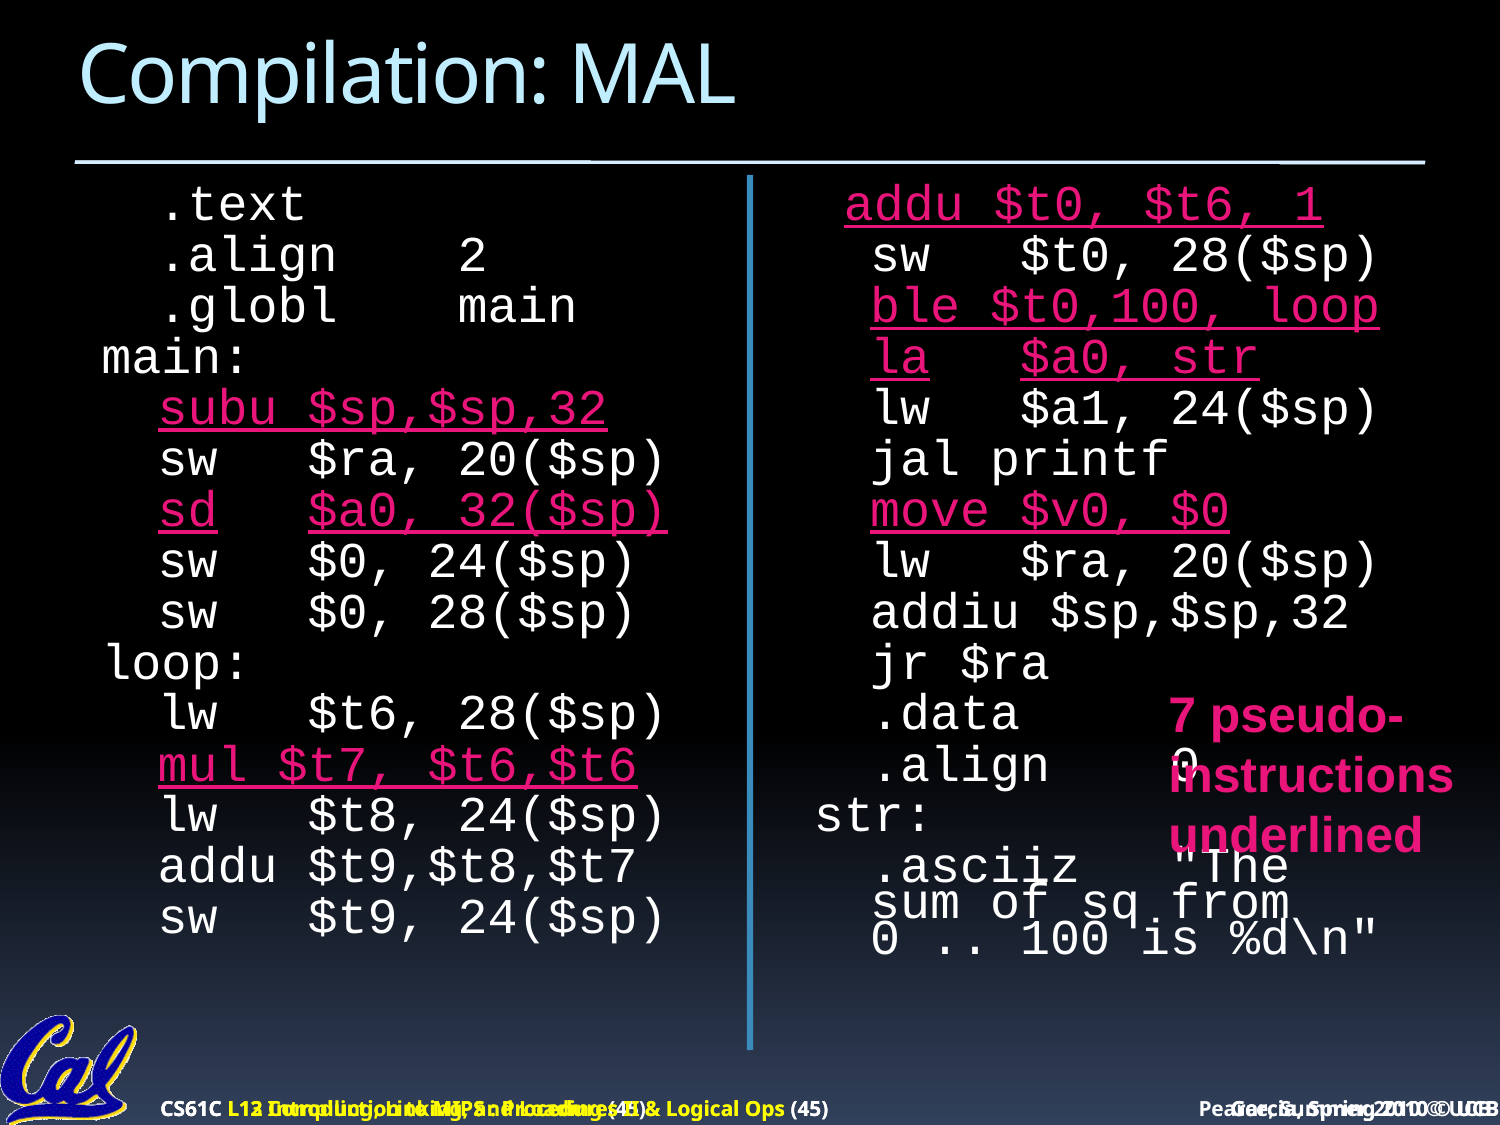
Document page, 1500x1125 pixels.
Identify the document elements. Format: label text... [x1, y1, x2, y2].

list addu $t0, $t6, 1 sw $t0, 28($sp) ble $t0,100, loop la $a0, str lw $a1, 24($sp) jal printf move $v0, $0 lw $ra, 20($sp) addiu $sp,$sp,32 jr $ra .data .align 0 str: .asciiz "The sum of sq from 0 .. 100 is %d\n" [787, 183, 1419, 1125]
picture [0, 1015, 140, 1125]
text_box 7 pseudo- instructions underlined [1153, 674, 1470, 870]
list .text .align 2 .globl main main: subu $sp,$sp,32 sw $ra, 20($sp) sd $a0, 32($sp) sw $0, 24($sp) sw $0, 28($sp) loop: lw $t6, 28($sp) mul $t7, $t6,$t6 lw $t8, 24($sp) addu $t9,$t8,$t7 sw $t9, 24($sp) [74, 183, 713, 1117]
title Compilation: MAL [62, 12, 1413, 163]
